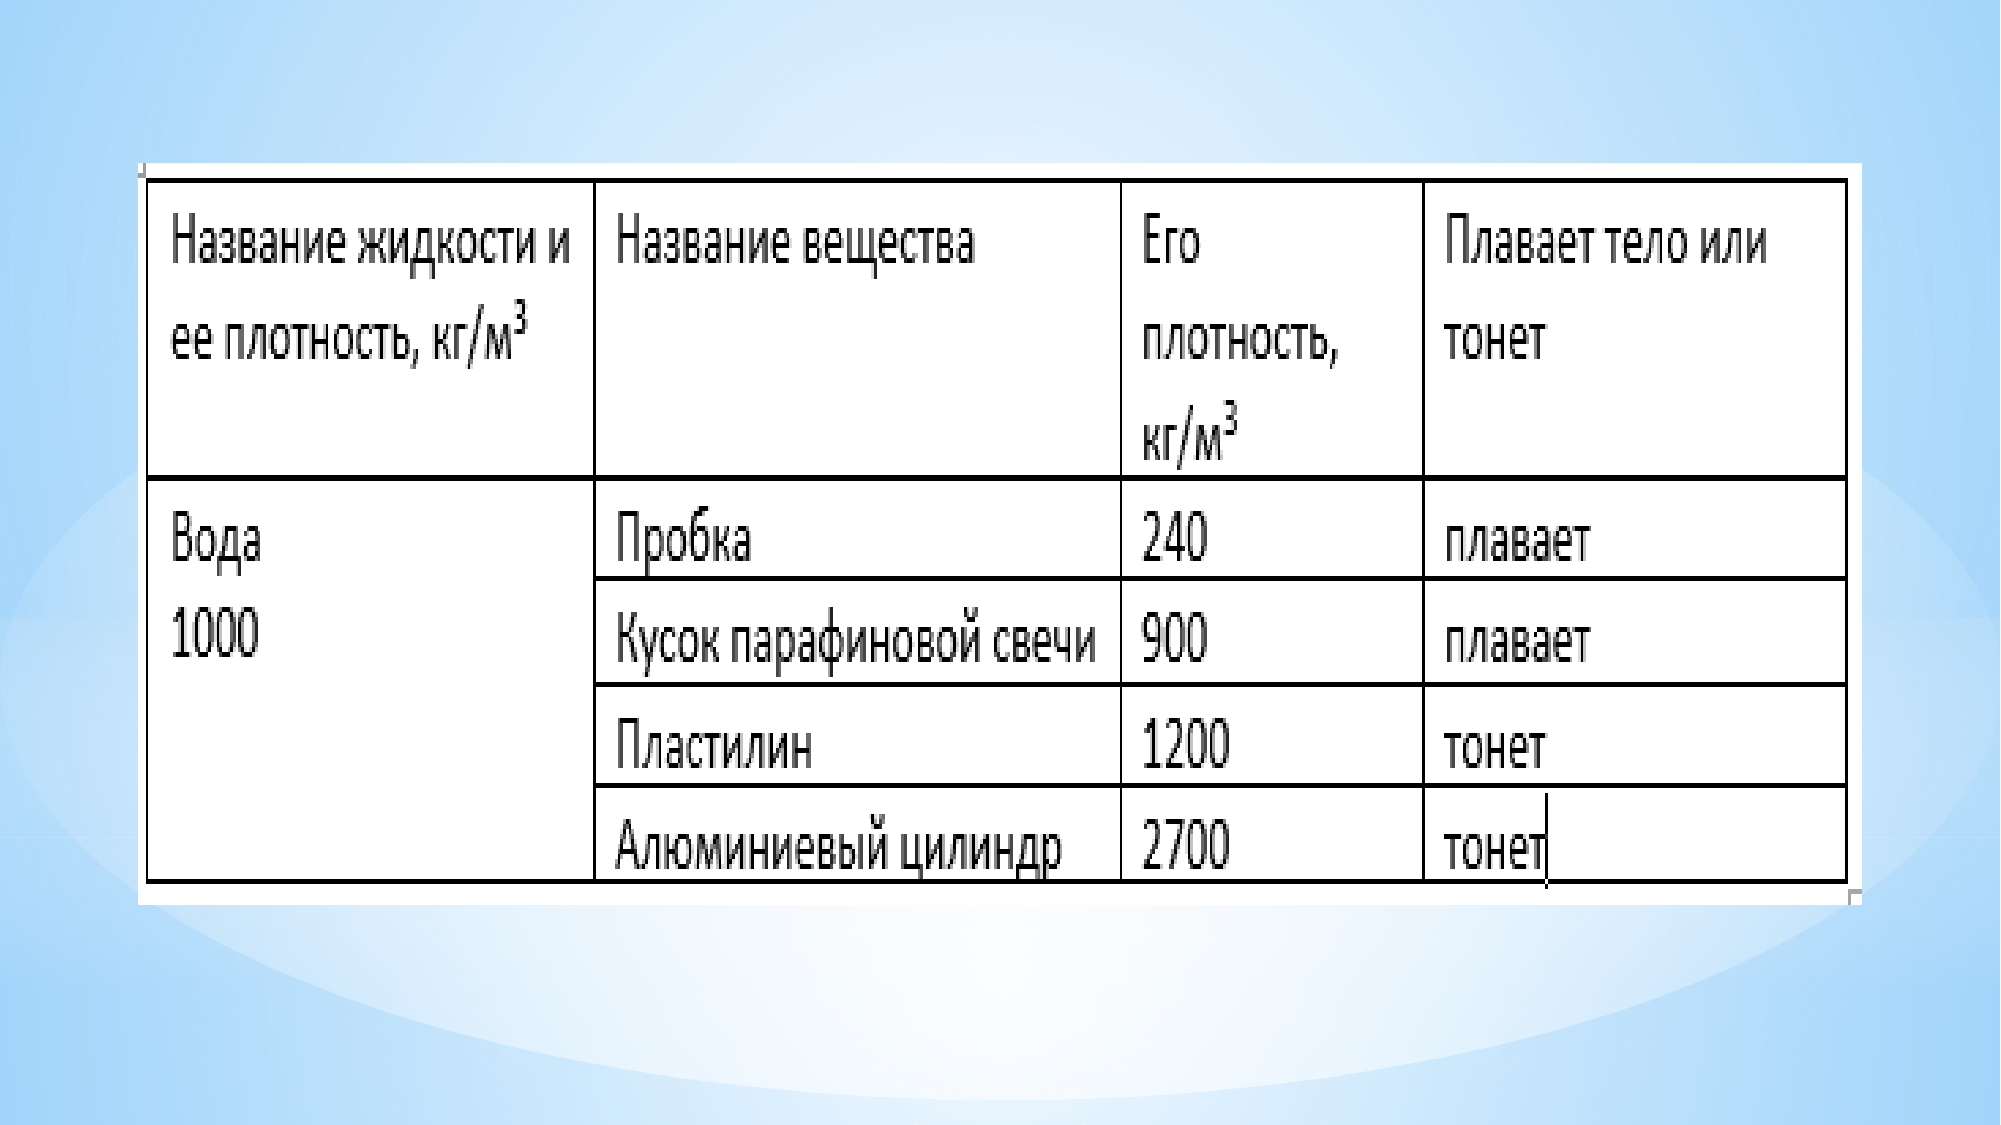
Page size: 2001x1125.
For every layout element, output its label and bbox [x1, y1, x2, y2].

list [138, 163, 1862, 905]
